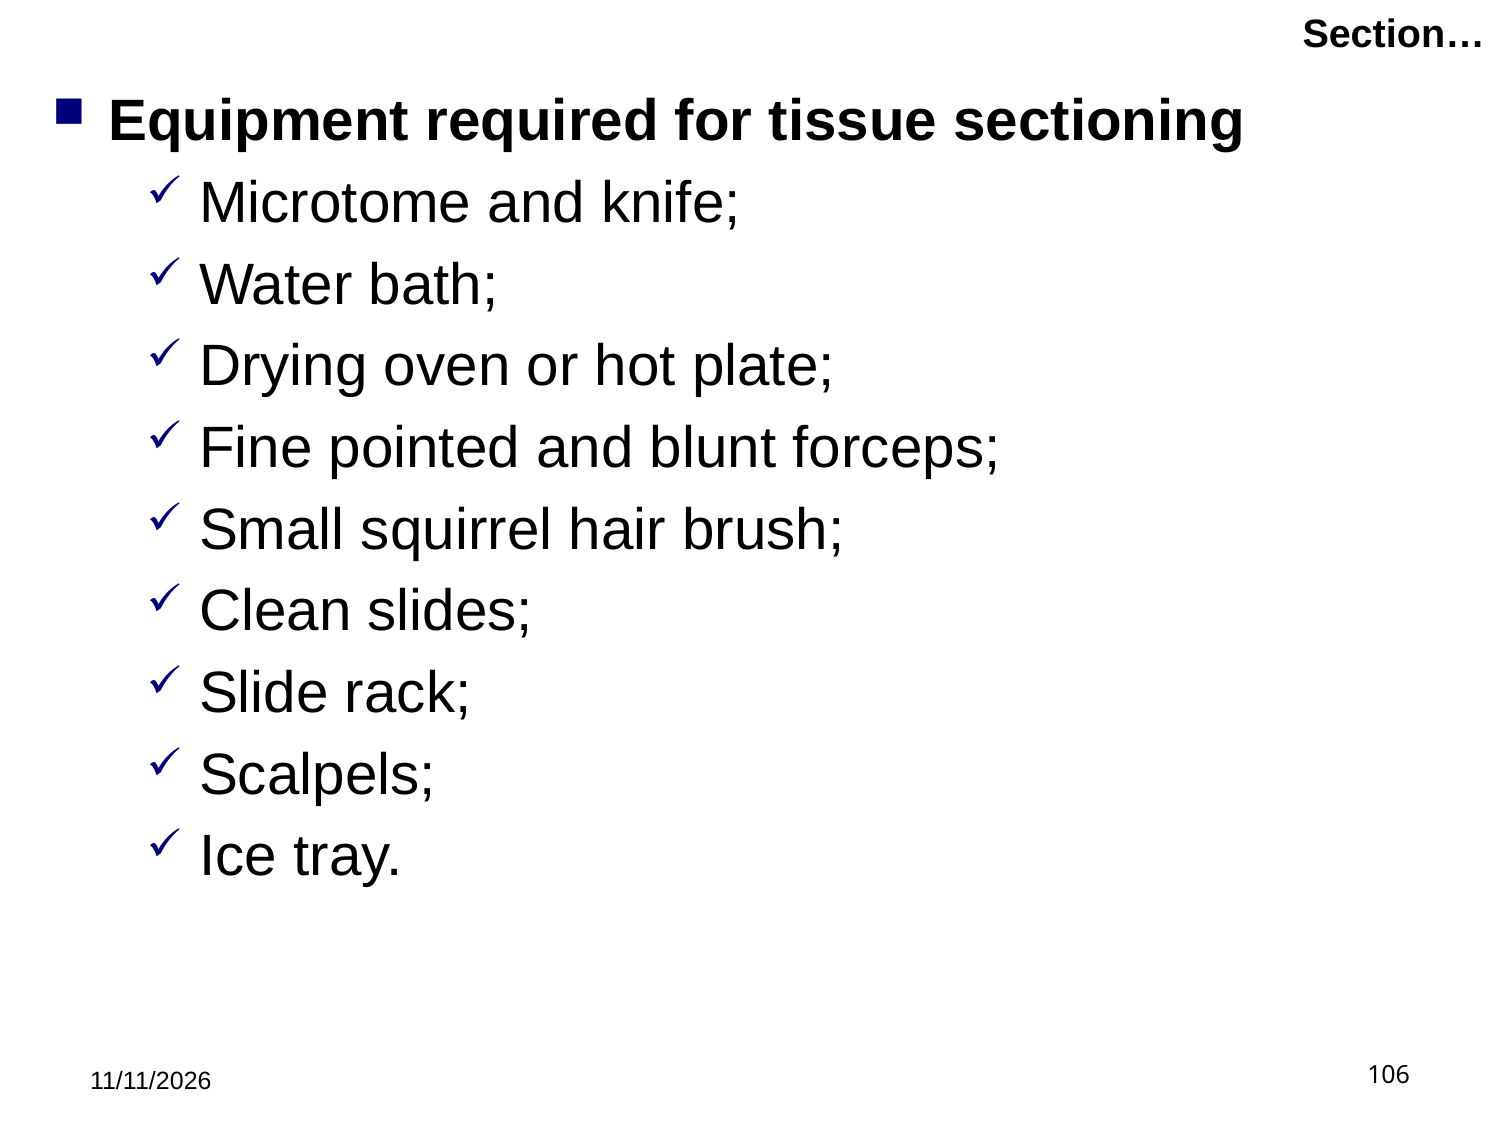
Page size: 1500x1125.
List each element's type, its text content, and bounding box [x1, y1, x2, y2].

slide_number 106 [1074, 1024, 1426, 1101]
title Section… [74, 0, 1500, 63]
list Equipment required for tissue sectioning Microtome and knife; Water bath; Drying oven or hot plate; Fine pointed and blunt forceps; Small squirrel hair brush; Clean slides; Slide rack; Scalpels; Ice tray. [37, 74, 1463, 1101]
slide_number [74, 1024, 426, 1103]
